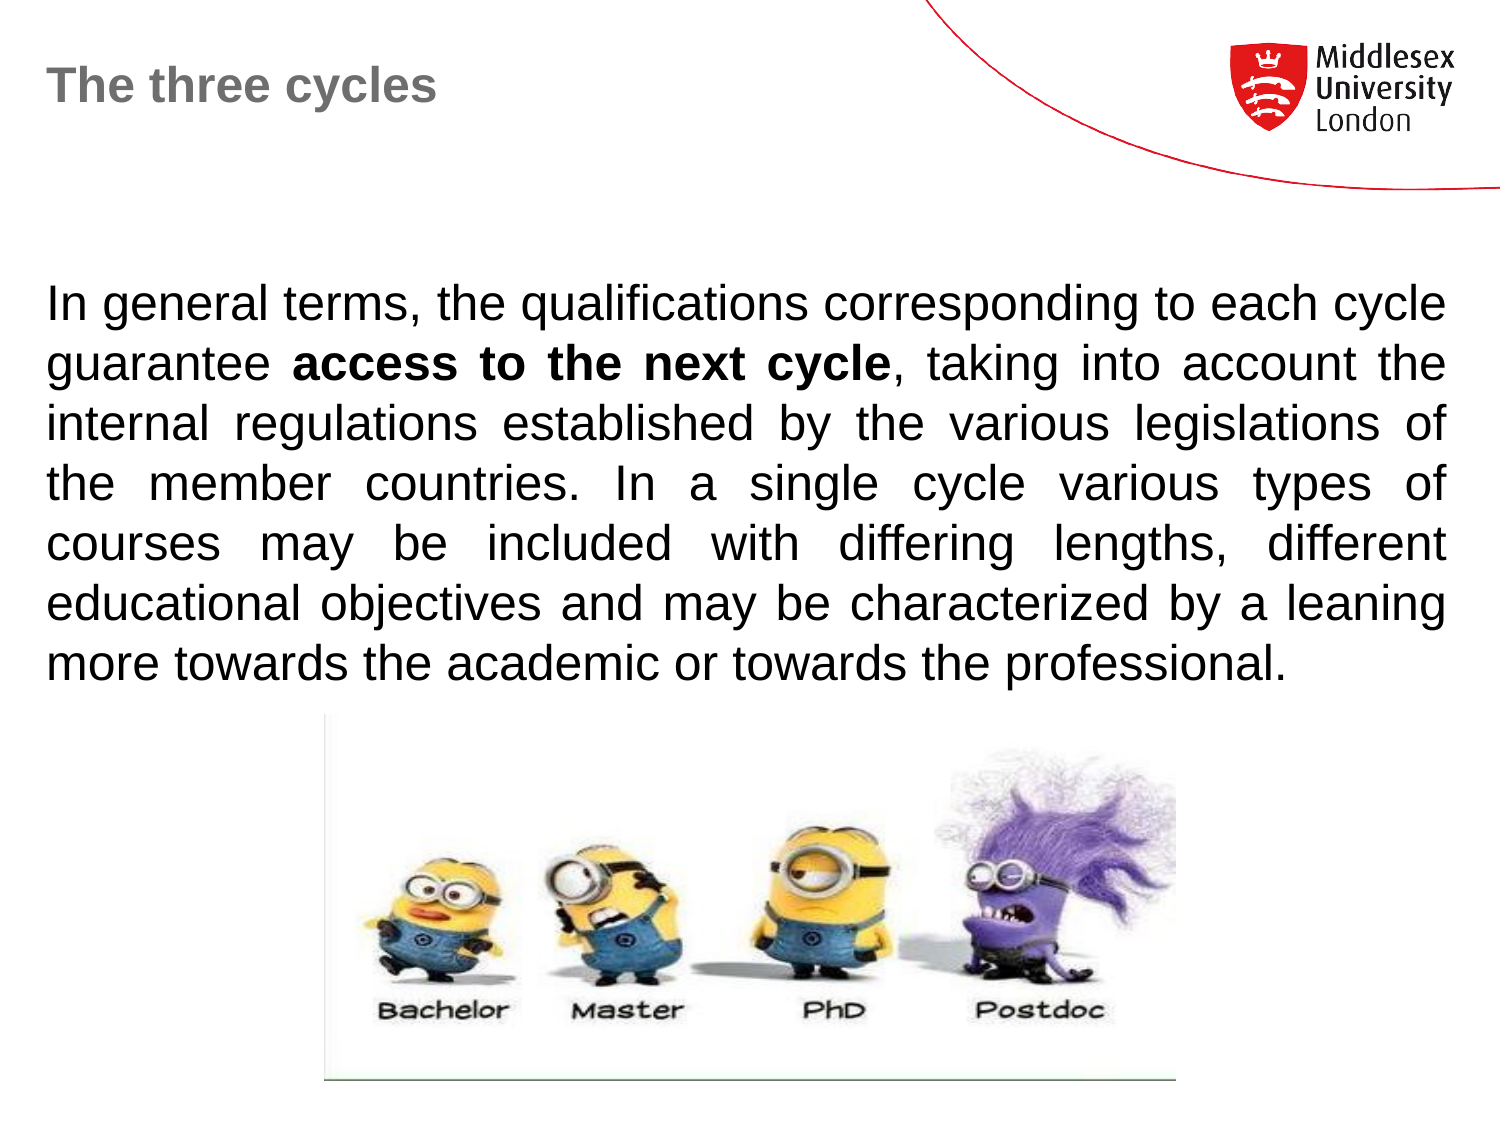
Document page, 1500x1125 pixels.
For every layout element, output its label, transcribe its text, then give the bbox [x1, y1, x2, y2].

picture [324, 714, 1176, 1081]
picture [924, 0, 1500, 223]
title The three cycles [31, 45, 892, 125]
list In general terms, the qualifications corresponding to each cycle guarantee access to the next cycle, taking into account the internal regulations established by the various legislations of the member countries. In a single cycle various types of courses may be included with differing lengths, different educational objectives and may be characterized by a leaning more towards the academic or towards the professional. [31, 262, 1463, 1083]
